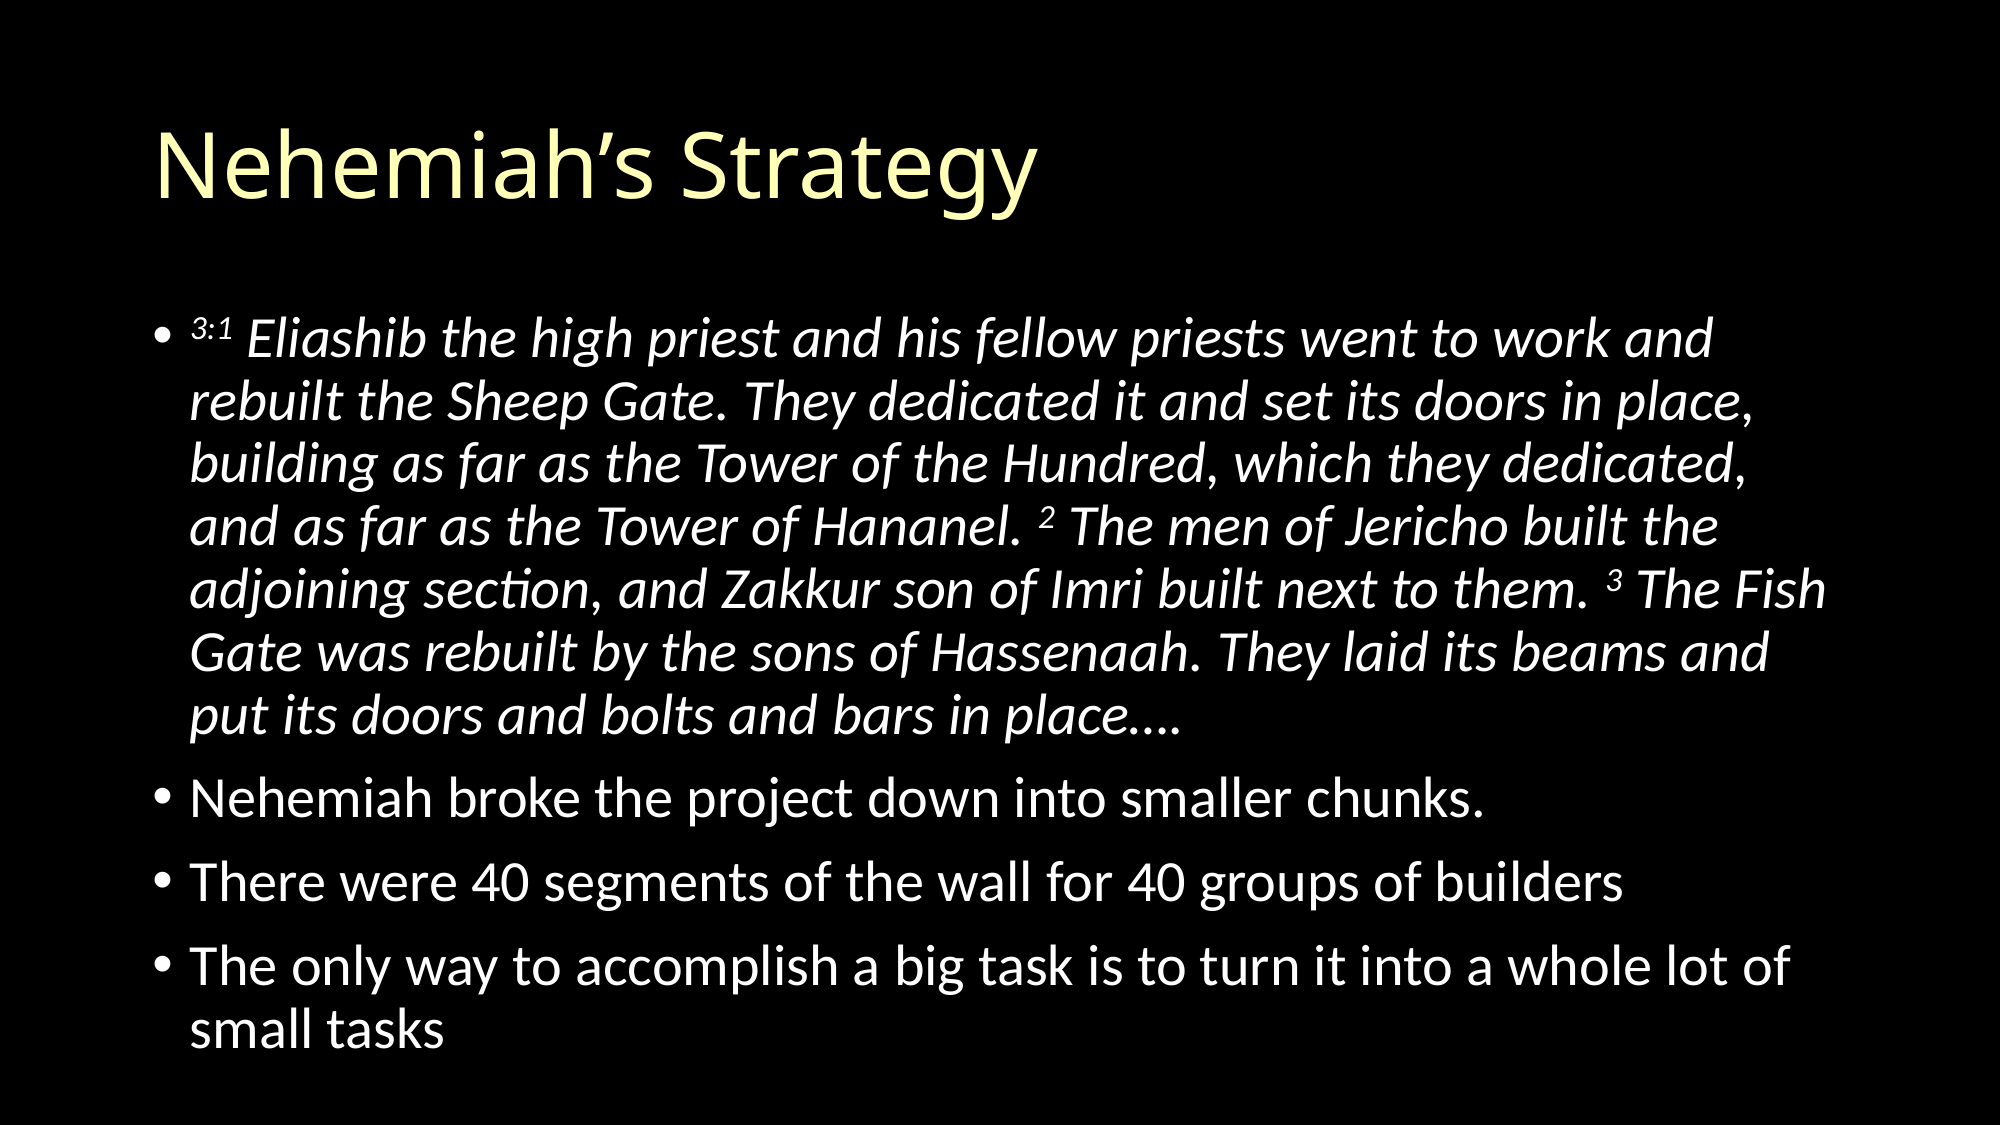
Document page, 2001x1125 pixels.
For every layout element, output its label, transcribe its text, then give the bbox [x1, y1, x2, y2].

title Nehemiah’s Strategy [137, 59, 1863, 278]
list 3:1 Eliashib the high priest and his fellow priests went to work and rebuilt the Sheep Gate. They dedicated it and set its doors in place, building as far as the Tower of the Hundred, which they dedicated, and as far as the Tower of Hananel. 2 The men of Jericho built the adjoining section, and Zakkur son of Imri built next to them. 3 The Fish Gate was rebuilt by the sons of Hassenaah. They laid its beams and put its doors and bolts and bars in place…. Nehemiah broke the project down into smaller chunks. There were 40 segments of the wall for 40 groups of builders The only way to accomplish a big task is to turn it into a whole lot of small tasks [137, 299, 1863, 1087]
